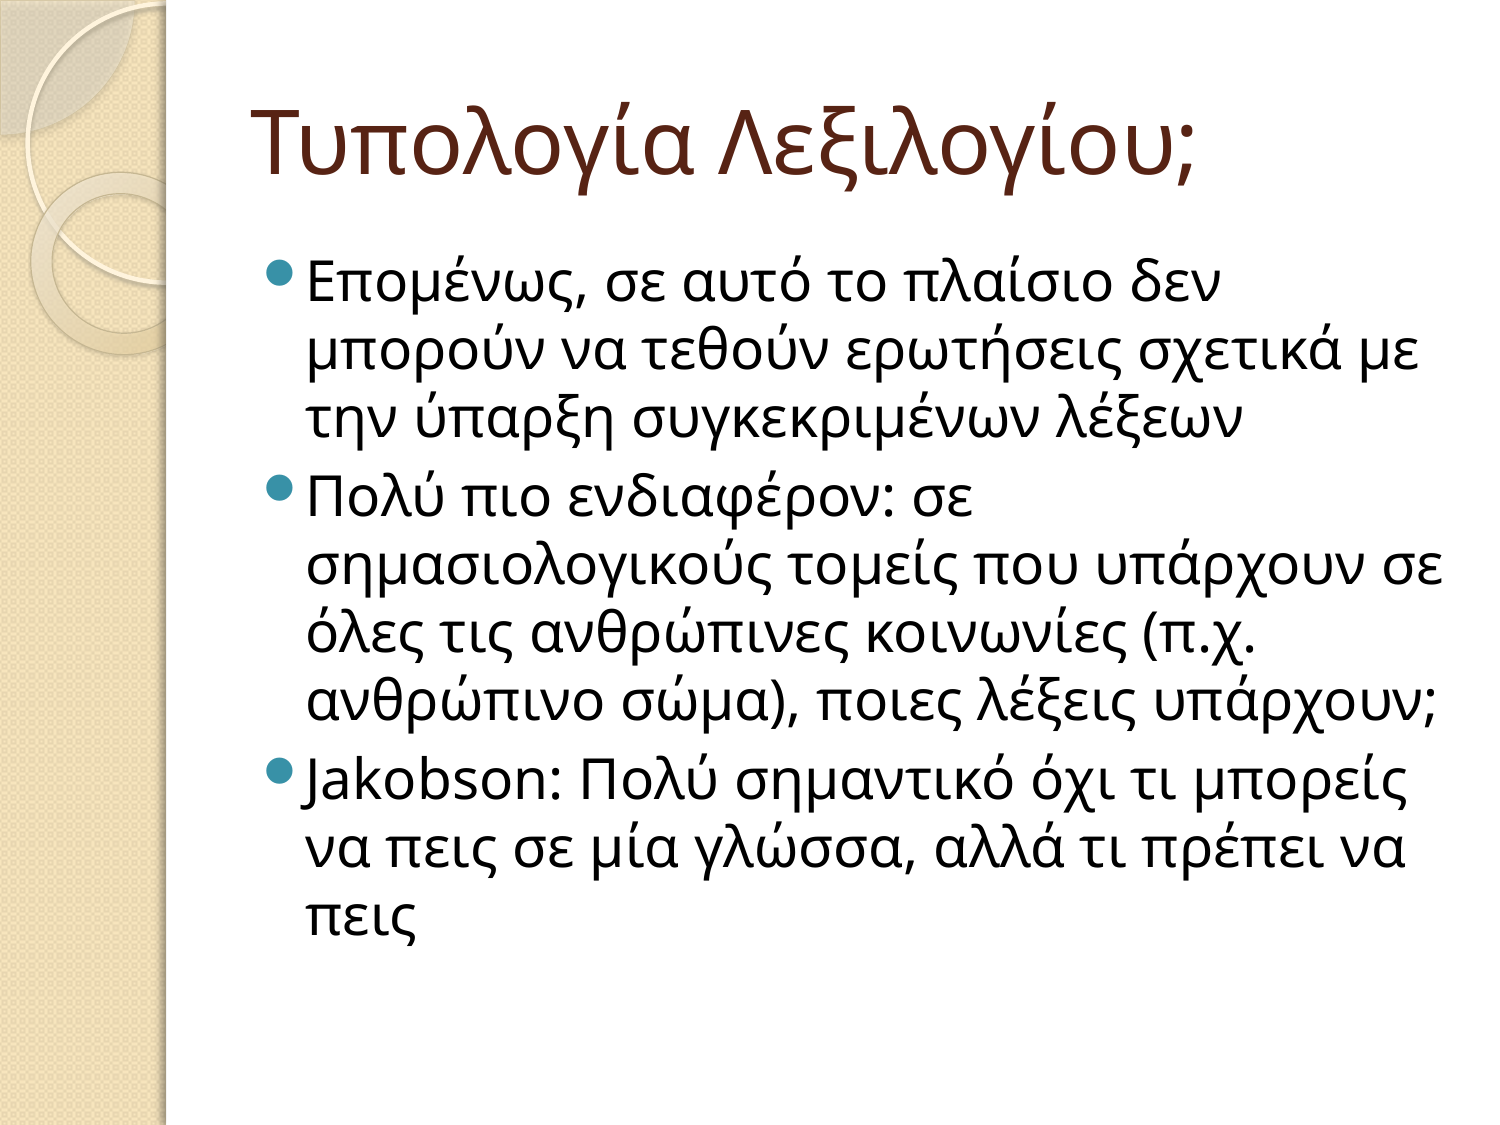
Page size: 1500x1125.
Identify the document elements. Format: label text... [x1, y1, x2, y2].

title Τυπολογία Λεξιλογίου; [235, 45, 1466, 233]
list Επομένως, σε αυτό το πλαίσιο δεν μπορούν να τεθούν ερωτήσεις σχετικά με την ύπαρξη συγκεκριμένων λέξεων Πολύ πιο ενδιαφέρον: σε σημασιολογικούς τομείς που υπάρχουν σε όλες τις ανθρώπινες κοινωνίες (π.χ. ανθρώπινο σώμα), ποιες λέξεις υπάρχουν; Jakobson: Πολύ σημαντικό όχι τι μπορείς να πεις σε μία γλώσσα, αλλά τι πρέπει να πεις [235, 237, 1466, 1025]
